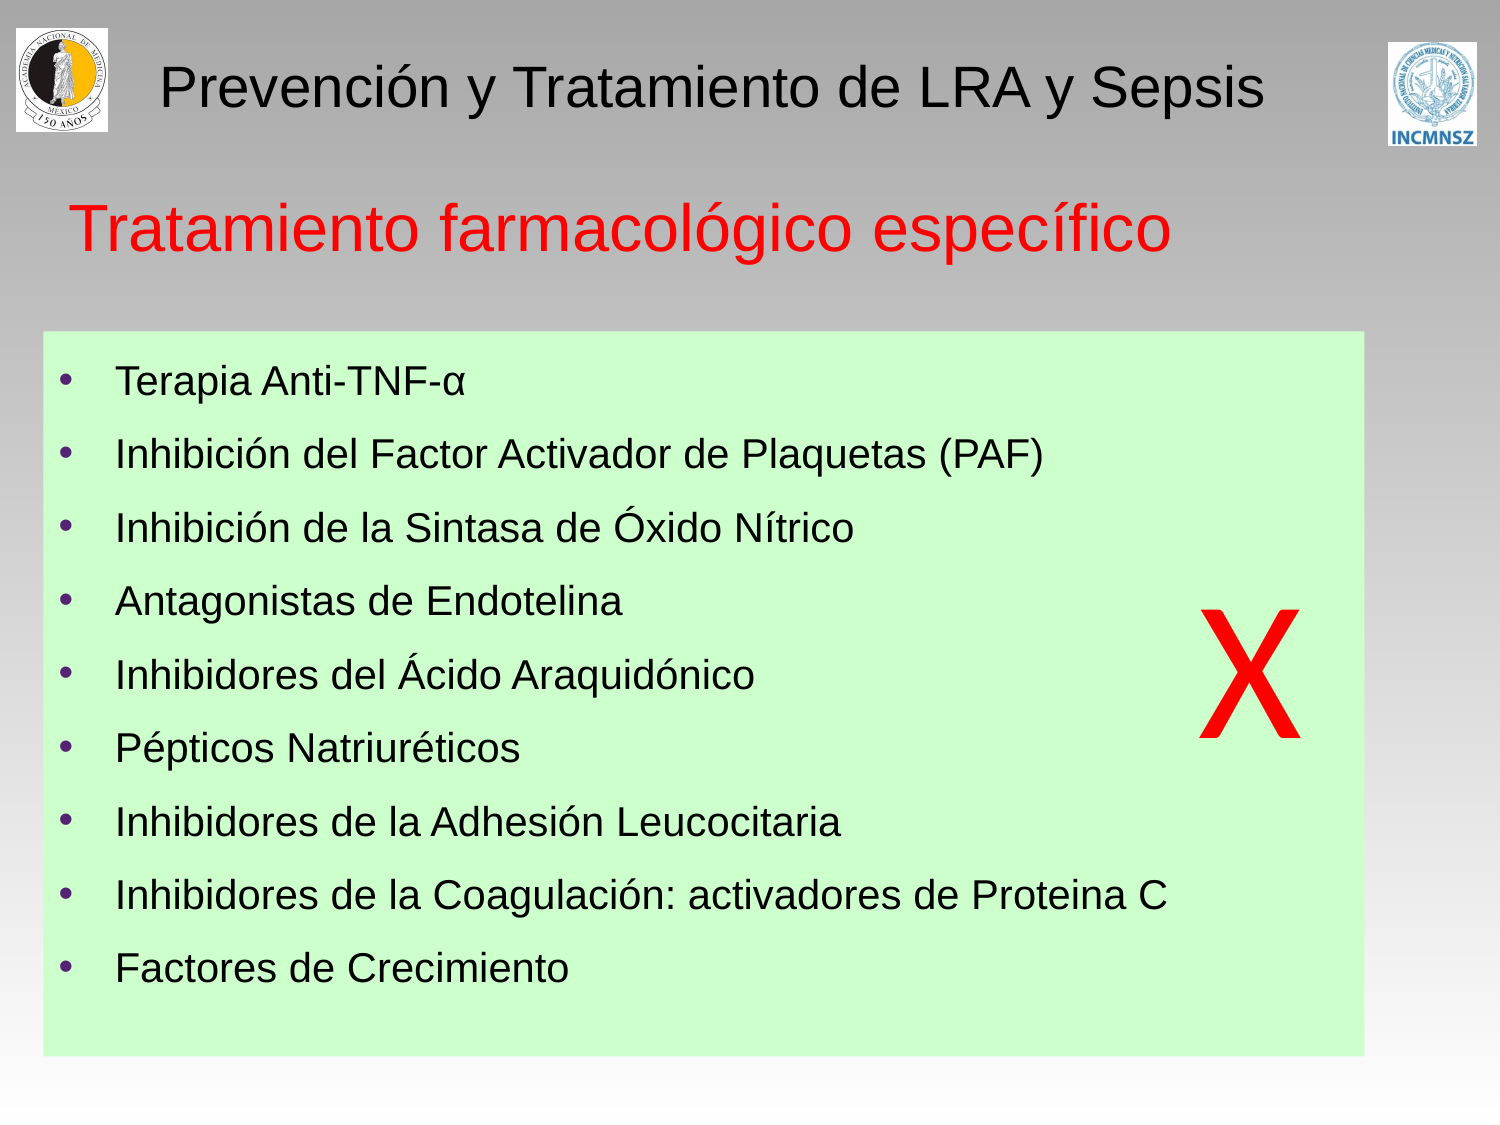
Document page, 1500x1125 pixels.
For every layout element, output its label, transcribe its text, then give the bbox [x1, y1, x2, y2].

picture [16, 27, 108, 132]
picture [1388, 41, 1477, 146]
list Tratamiento farmacológico específico [53, 177, 1412, 328]
text_box Terapia Anti-TNF-α Inhibición del Factor Activador de Plaquetas (PAF) Inhibición de la Sintasa de Óxido Nítrico Antagonistas de Endotelina Inhibidores del Ácido Araquidónico Pépticos Natriuréticos Inhibidores de la Adhesión Leucocitaria Inhibidores de la Coagulación: activadores de Proteina C Factores de Crecimiento [43, 331, 1365, 1057]
text_box X [1183, 531, 1337, 787]
text_box Prevención y Tratamiento de LRA y Sepsis [107, 23, 1319, 132]
